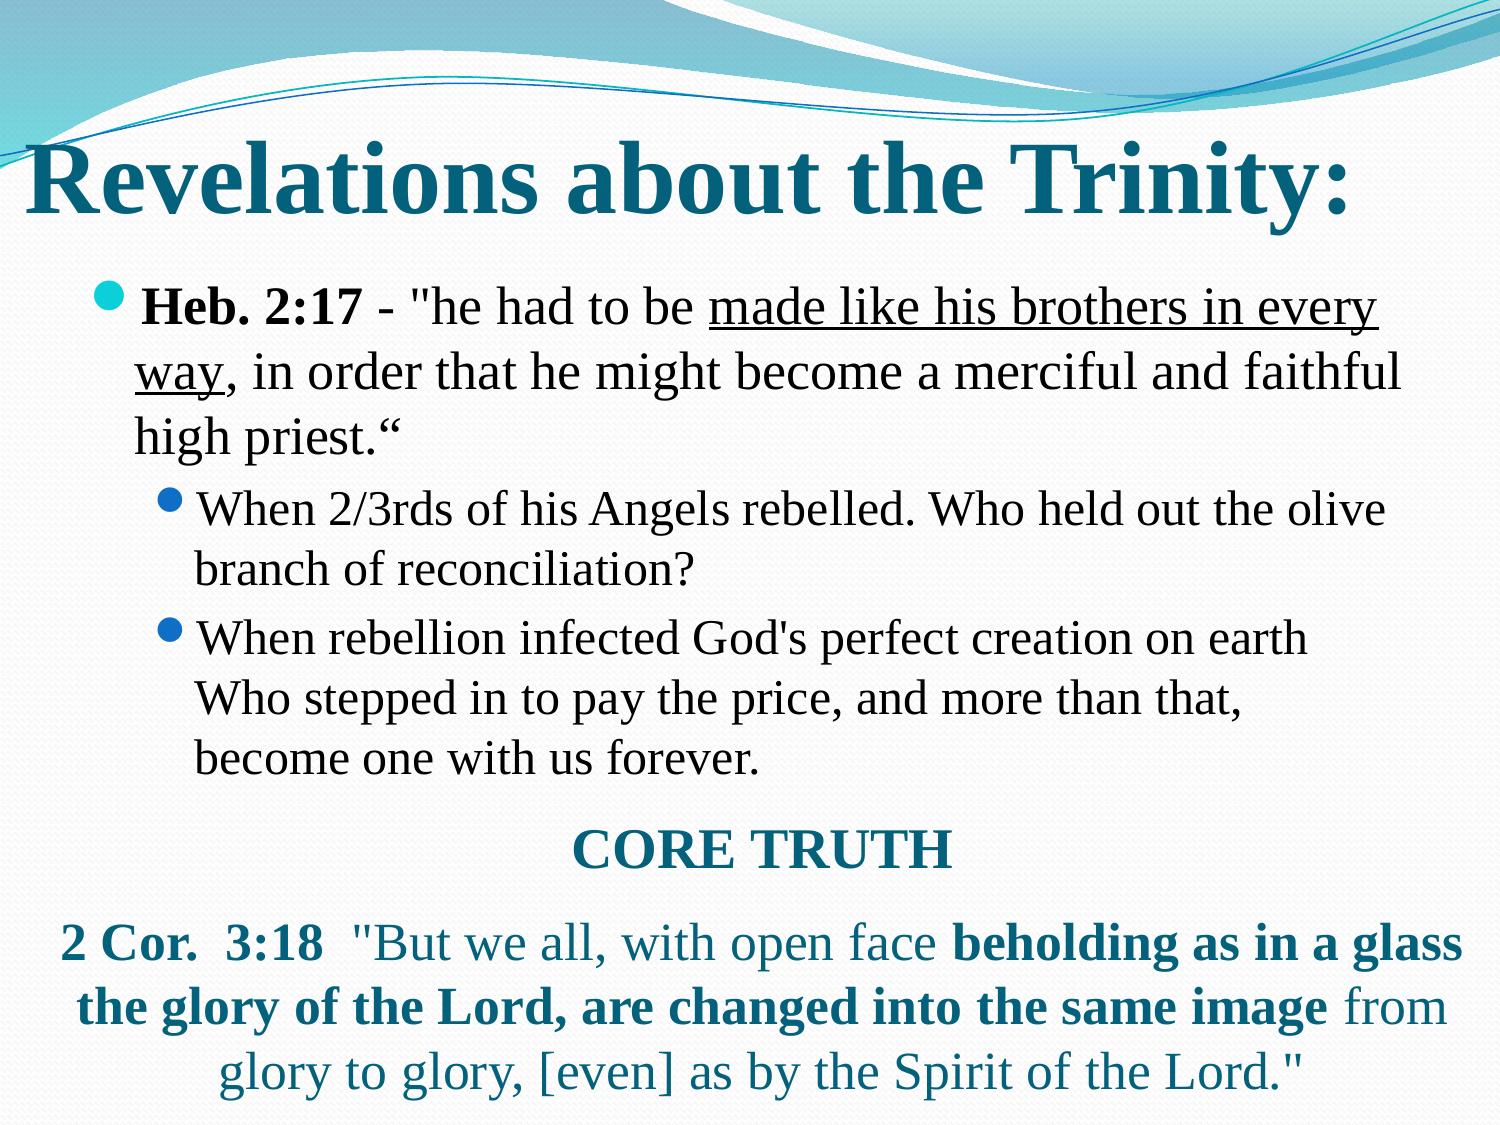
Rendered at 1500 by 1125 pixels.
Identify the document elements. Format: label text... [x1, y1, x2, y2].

list Heb. 2:17 - "he had to be made like his brothers in every way, in order that he might become a merciful and faithful high priest.“ When 2/3rds of his Angels rebelled. Who held out the olive branch of reconciliation? When rebellion infected God's perfect creation on earth Who stepped in to pay the price, and more than that, become one with us forever. [75, 262, 1425, 799]
title Revelations about the Trinity: [24, 87, 1375, 235]
text_box CORE TRUTH 2 Cor. 3:18 "But we all, with open face beholding as in a glass the glory of the Lord, are changed into the same image from glory to glory, [even] as by the Spirit of the Lord." [49, 799, 1475, 1100]
